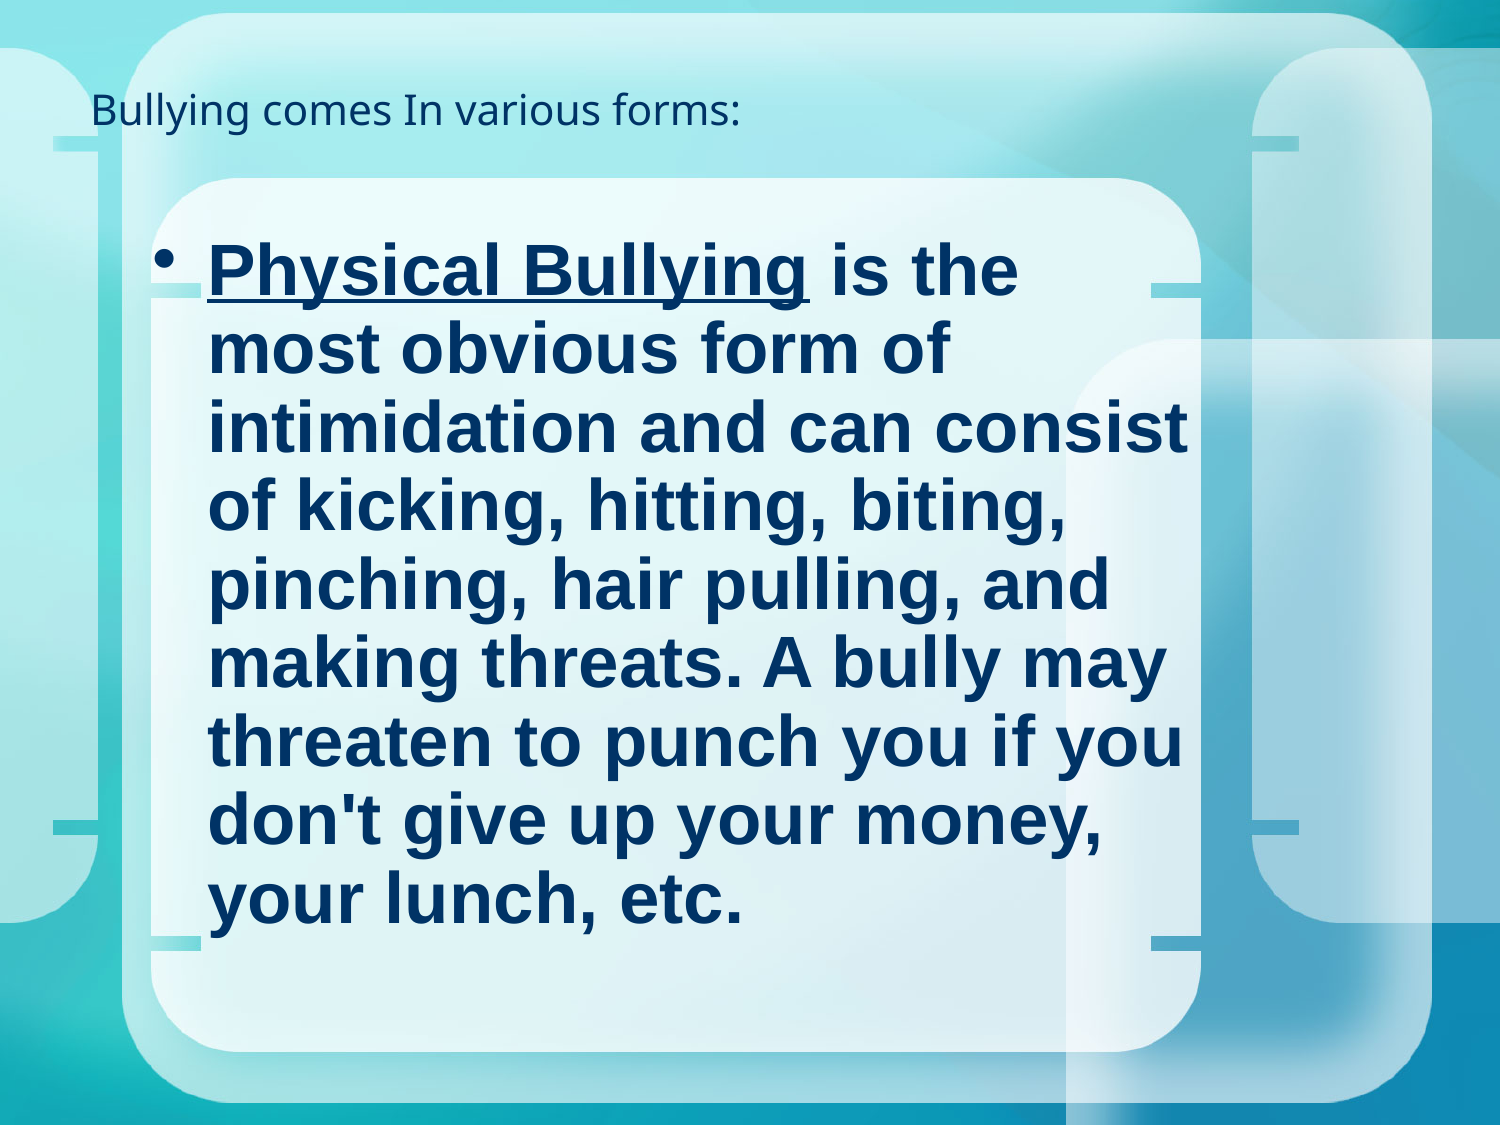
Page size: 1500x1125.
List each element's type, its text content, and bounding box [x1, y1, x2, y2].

title Bullying comes In various forms: [74, 74, 1426, 193]
list Physical Bullying is the most obvious form of intimidation and can consist of kicking, hitting, biting, pinching, hair pulling, and making threats. A bully may threaten to punch you if you don't give up your money, your lunch, etc. [137, 224, 1213, 1006]
picture [0, 0, 1500, 1125]
